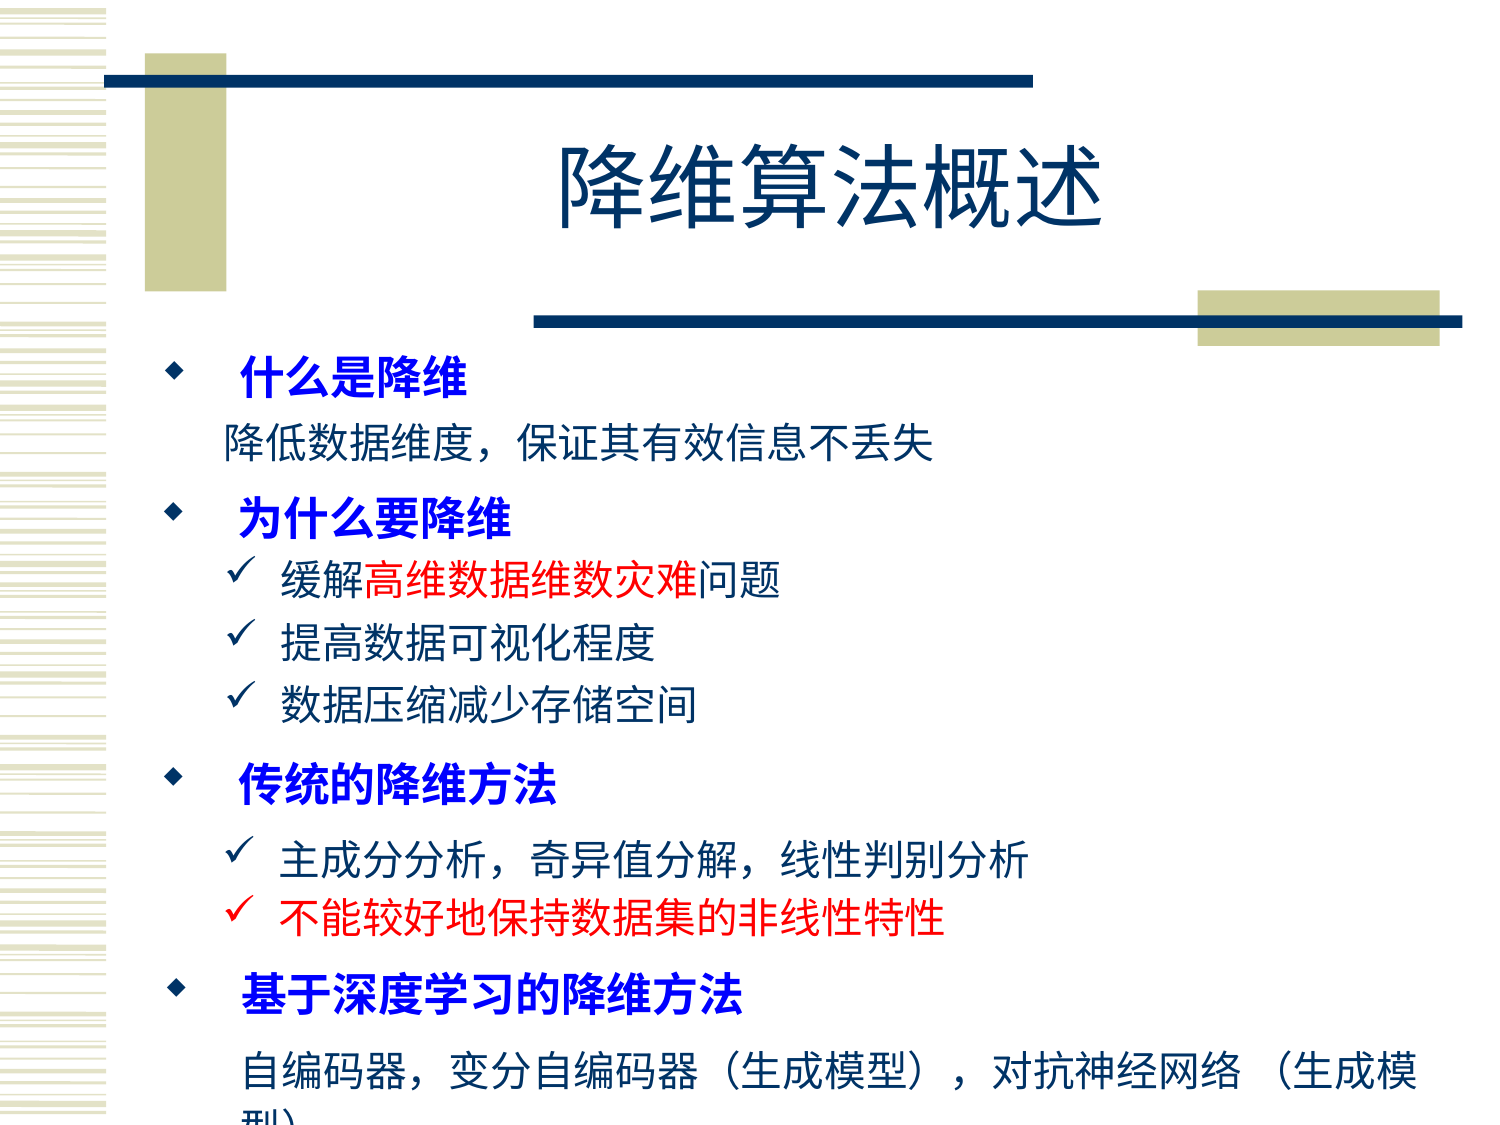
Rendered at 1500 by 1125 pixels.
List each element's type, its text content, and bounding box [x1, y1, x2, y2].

text_box 主成分分析，奇异值分解，线性判别分析 不能较好地保持数据集的非线性特性 [207, 818, 1298, 950]
text_box 什么是降维 [146, 342, 1459, 947]
text_box 传统的降维方法 [145, 748, 574, 818]
title 降维算法概述 [224, 99, 1436, 288]
text_box 为什么要降维 [145, 483, 896, 553]
text_box 自编码器，变分自编码器（生成模型），对抗神经网络 （生成模型） [224, 1029, 1494, 1125]
text_box 降低数据维度，保证其有效信息不丢失 [209, 409, 1300, 475]
text_box 基于深度学习的降维方法 [148, 959, 899, 1029]
text_box 缓解高维数据维数灾难问题 提高数据可视化程度 数据压缩减少存储空间 [209, 546, 1300, 737]
